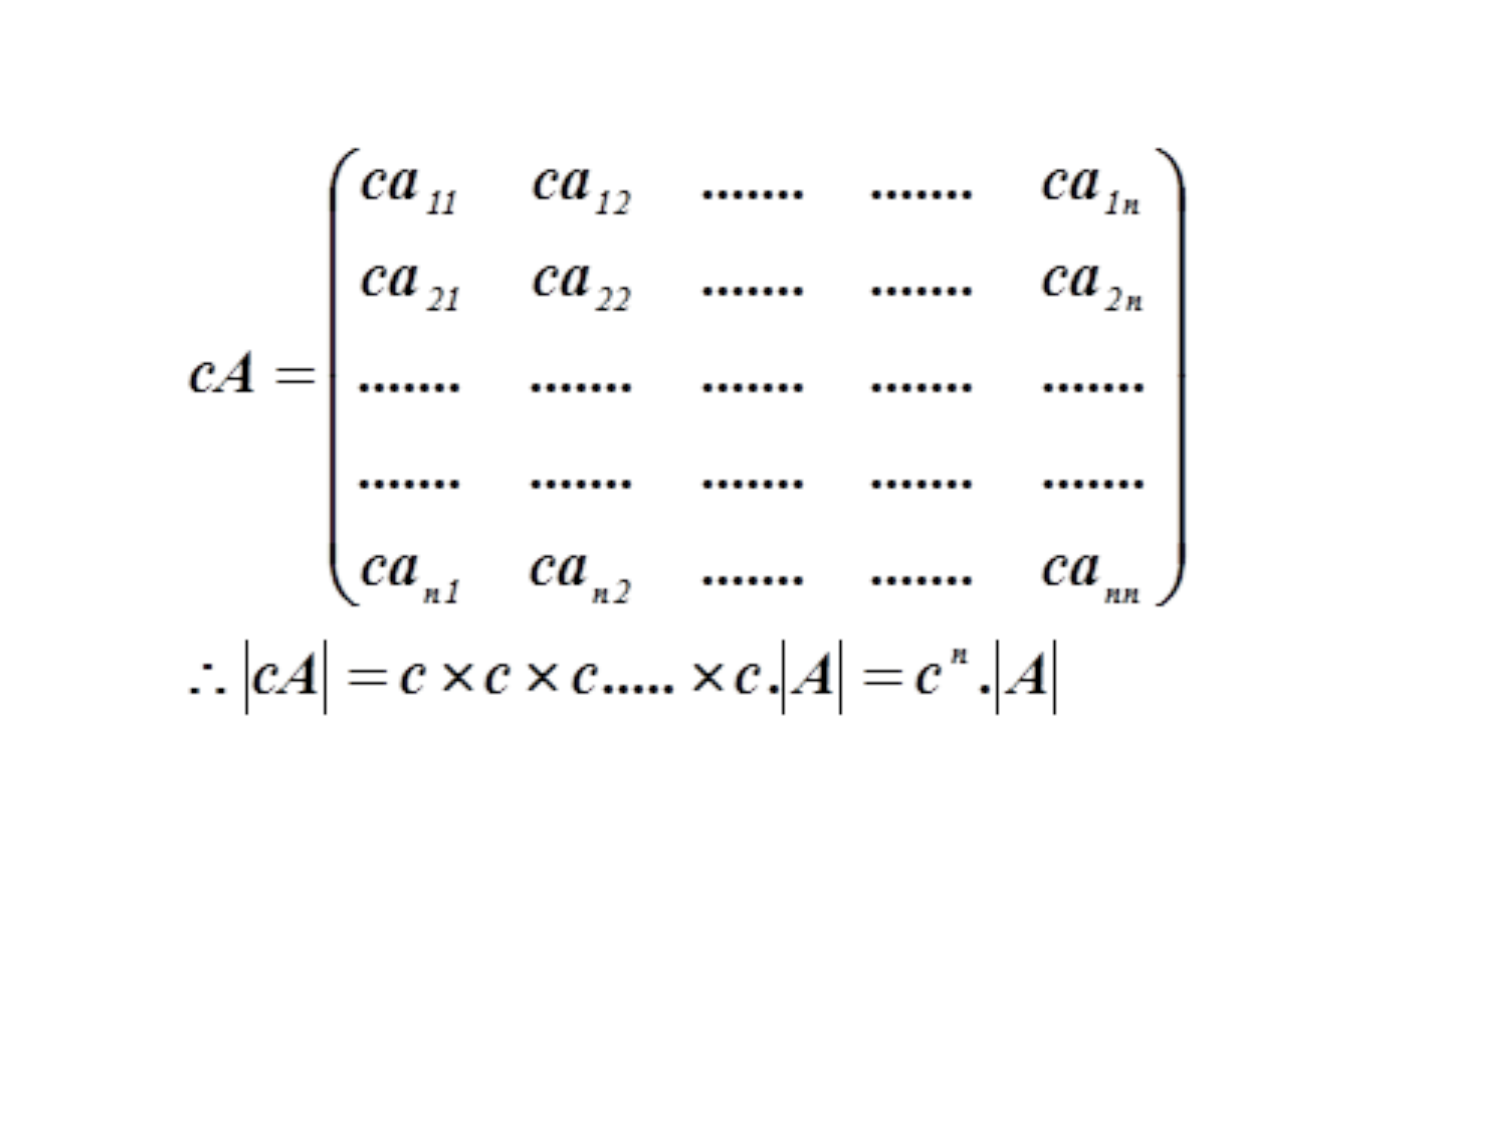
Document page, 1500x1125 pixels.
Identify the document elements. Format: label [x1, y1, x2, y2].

list [182, 136, 1244, 729]
